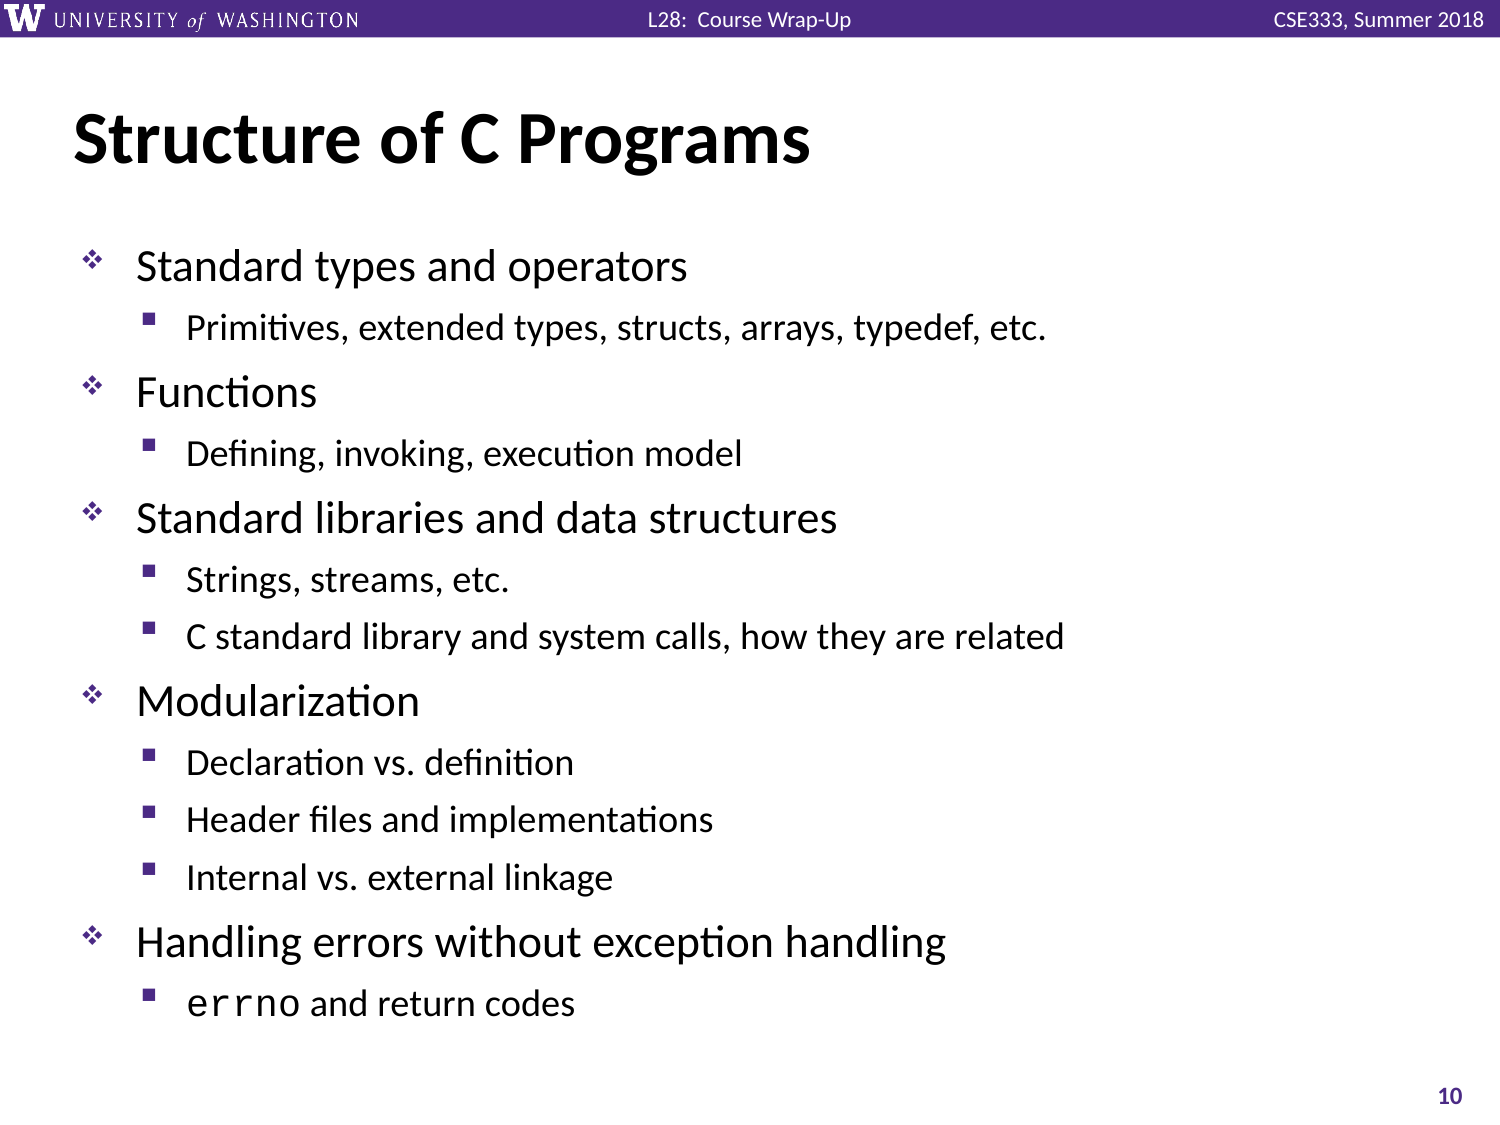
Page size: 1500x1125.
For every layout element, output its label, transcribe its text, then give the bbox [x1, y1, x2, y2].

picture [4, 4, 358, 32]
list Standard types and operators Primitives, extended types, structs, arrays, typedef, etc. Functions Defining, invoking, execution model Standard libraries and data structures Strings, streams, etc. C standard library and system calls, how they are related Modularization Declaration vs. definition Header files and implementations Internal vs. external linkage Handling errors without exception handling errno and return codes [64, 223, 1438, 1040]
slide_number 10 [1400, 1065, 1500, 1125]
title Structure of C Programs [58, 71, 1438, 197]
